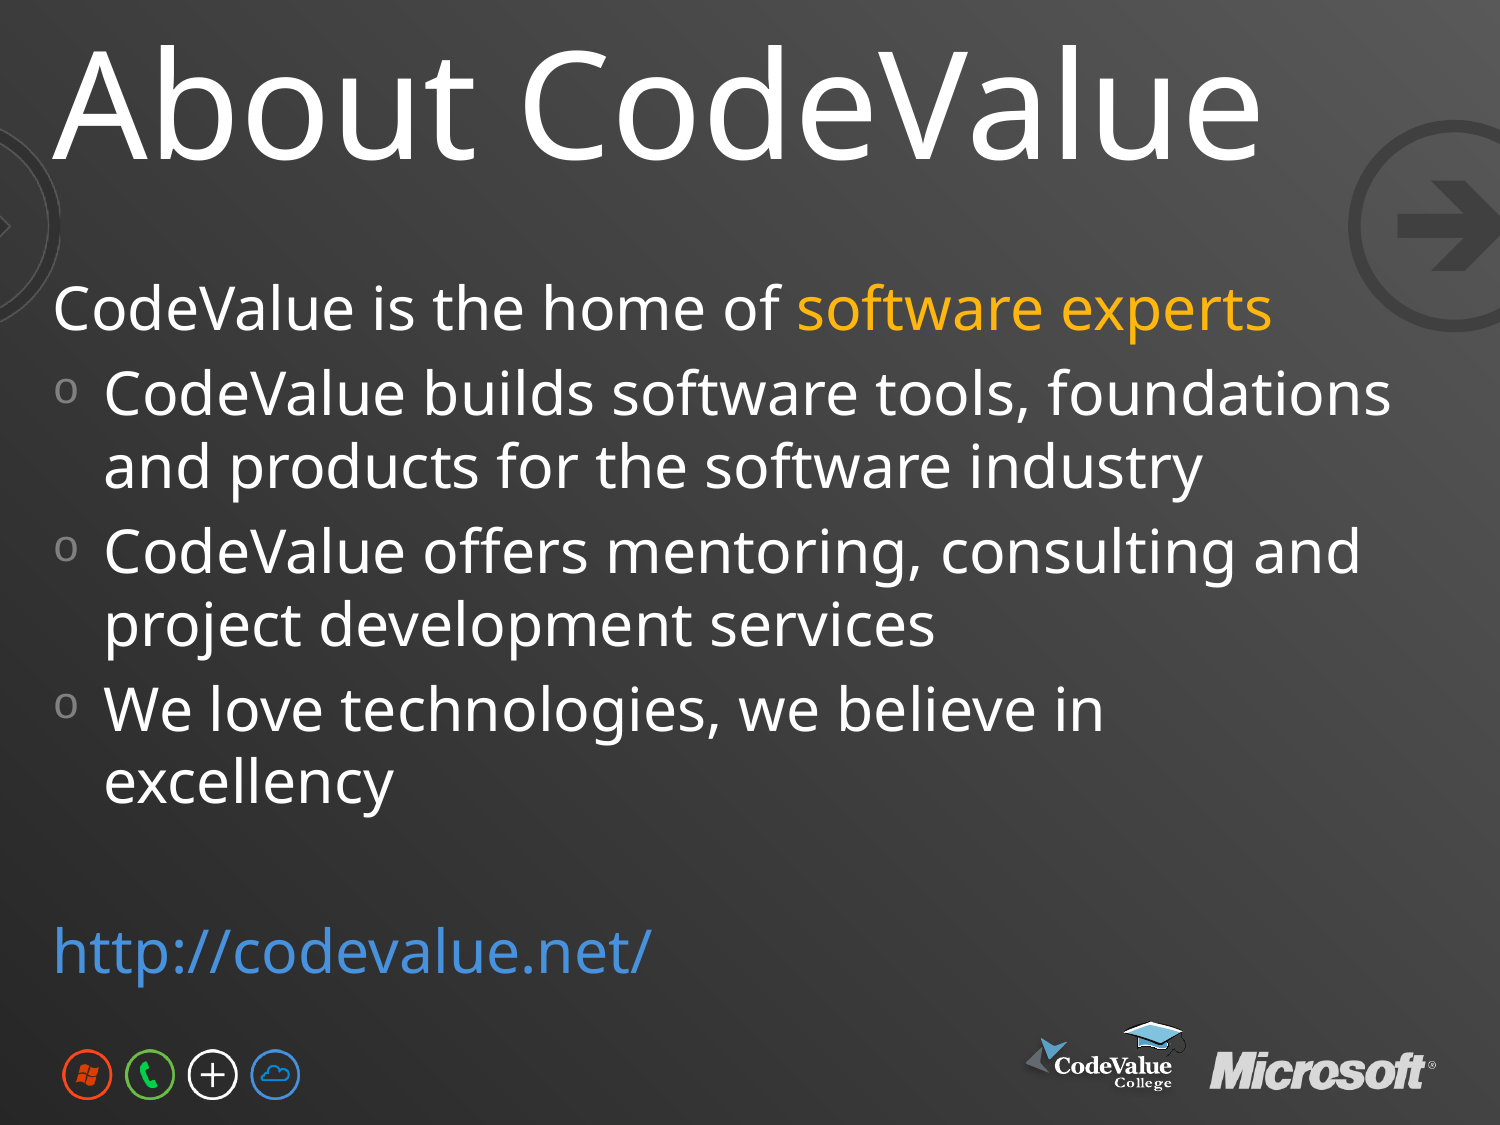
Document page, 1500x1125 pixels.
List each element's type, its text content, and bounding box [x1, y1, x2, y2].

title About CodeValue [37, 24, 1425, 175]
picture [62, 1049, 300, 1100]
list CodeValue is the home of software experts CodeValue builds software tools, foundations and products for the software industry CodeValue offers mentoring, consulting and project development services We love technologies, we believe in excellency http://codevalue.net/ [37, 262, 1425, 1005]
